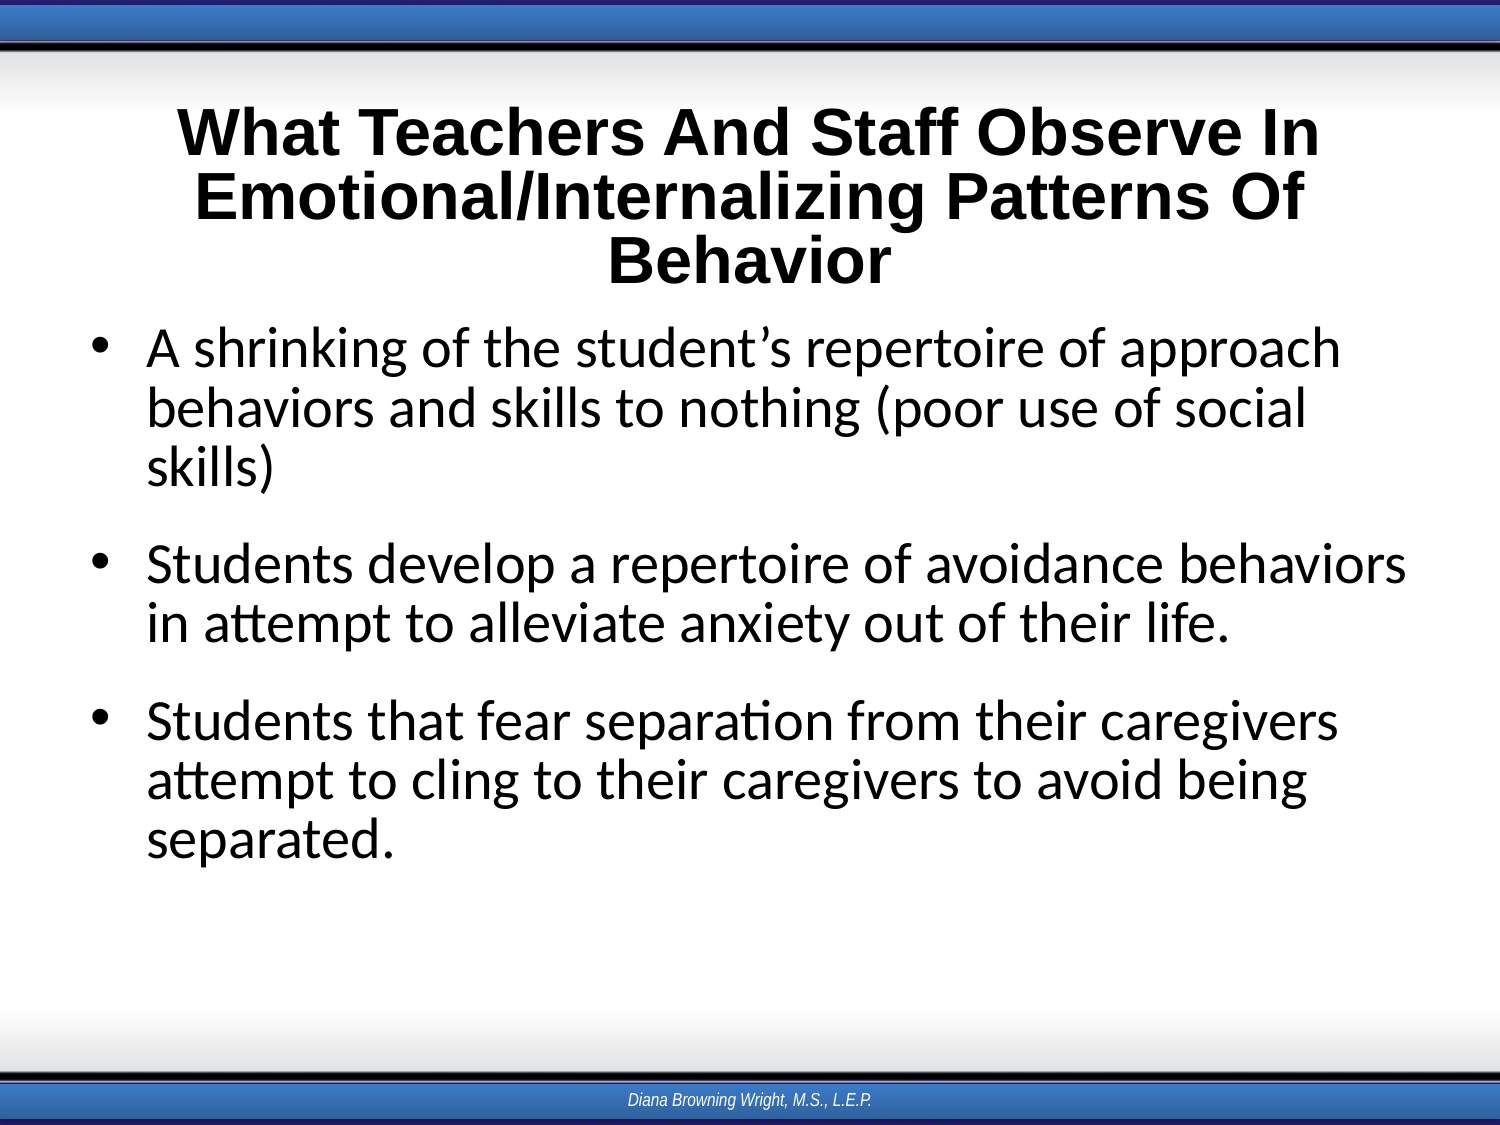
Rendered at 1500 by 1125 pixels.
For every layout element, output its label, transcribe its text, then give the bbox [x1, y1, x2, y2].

picture [0, 40, 1500, 1085]
list A shrinking of the student’s repertoire of approach behaviors and skills to nothing (poor use of social skills) Students develop a repertoire of avoidance behaviors in attempt to alleviate anxiety out of their life. Students that fear separation from their caregivers attempt to cling to their caregivers to avoid being separated. [75, 312, 1425, 1050]
picture [0, 0, 1500, 6]
picture [0, 1119, 496, 1125]
title What Teachers And Staff Observe In Emotional/Internalizing Patterns Of Behavior [75, 137, 1425, 263]
picture [1004, 1119, 1500, 1125]
footer Diana Browning Wright, M.S., L.E.P. [496, 1068, 1004, 1125]
